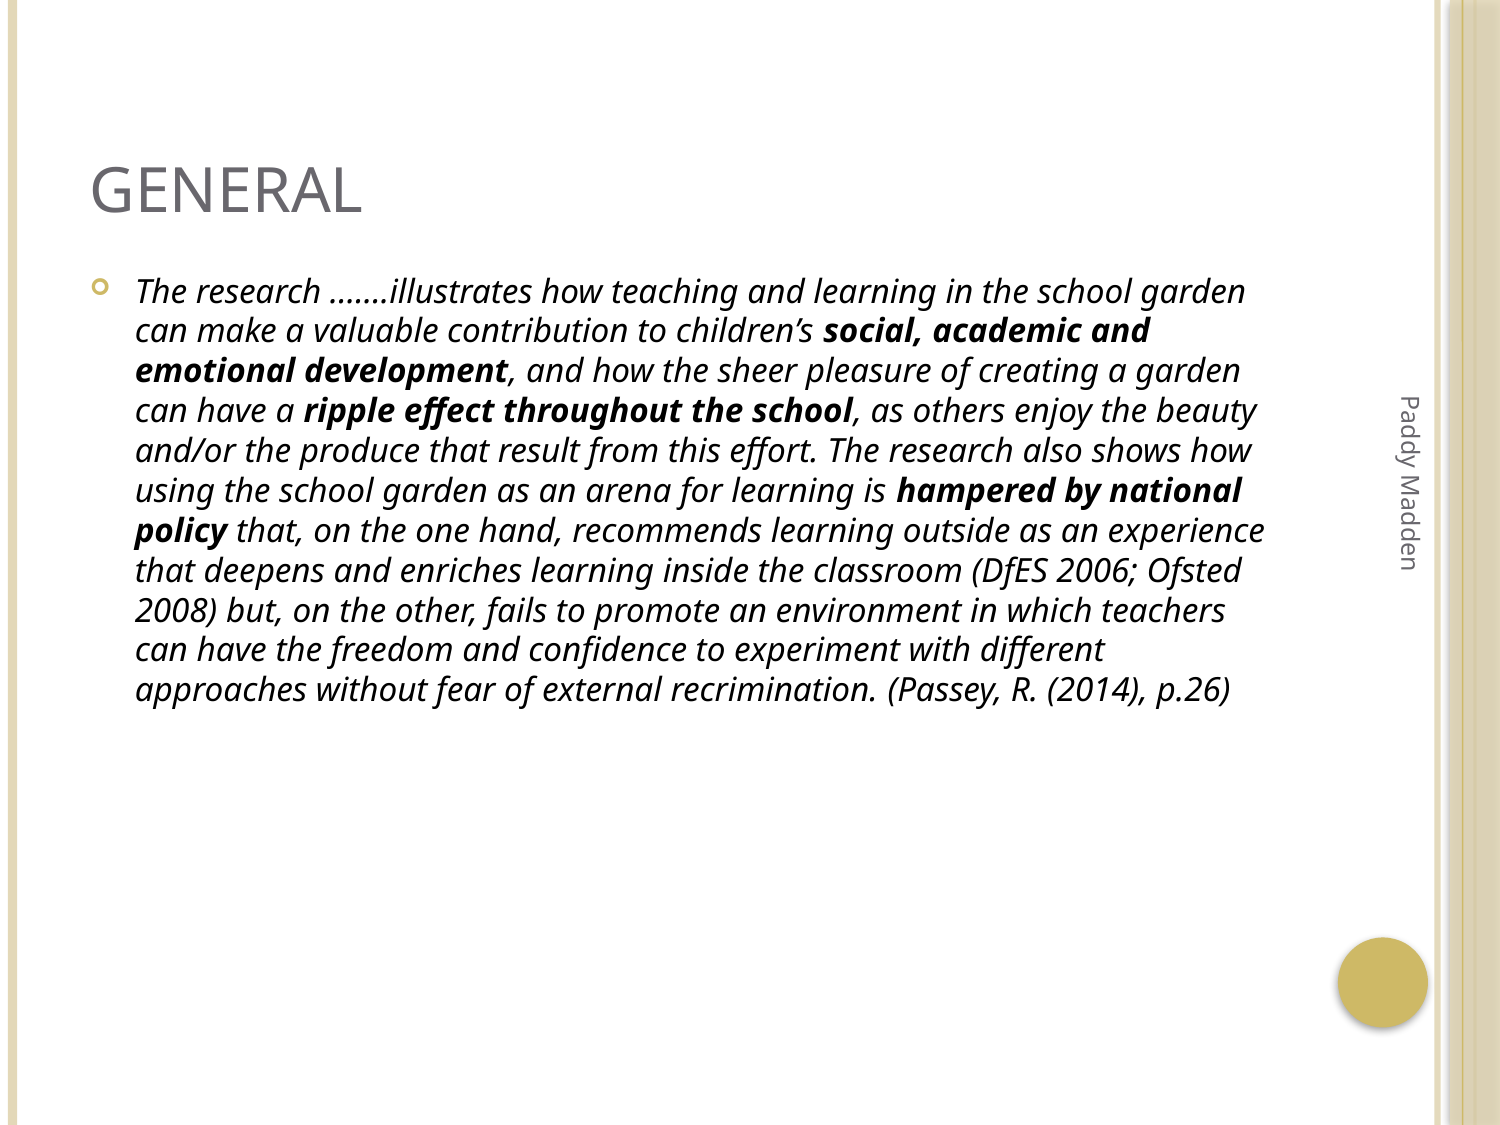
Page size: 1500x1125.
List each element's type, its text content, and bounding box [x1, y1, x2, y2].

list The research …….illustrates how teaching and learning in the school garden can make a valuable contribution to children’s social, academic and emotional development, and how the sheer pleasure of creating a garden can have a ripple effect throughout the school, as others enjoy the beauty and/or the produce that result from this effort. The research also shows how using the school garden as an arena for learning is hampered by national policy that, on the one hand, recommends learning outside as an experience that deepens and enriches learning inside the classroom (DfES 2006; Ofsted 2008) but, on the other, fails to promote an environment in which teachers can have the freedom and confidence to experiment with different approaches without fear of external recrimination. (Passey, R. (2014), p.26) [75, 262, 1300, 1062]
footer Paddy Madden [1379, 380, 1440, 906]
title GENERAL [75, 45, 1300, 233]
